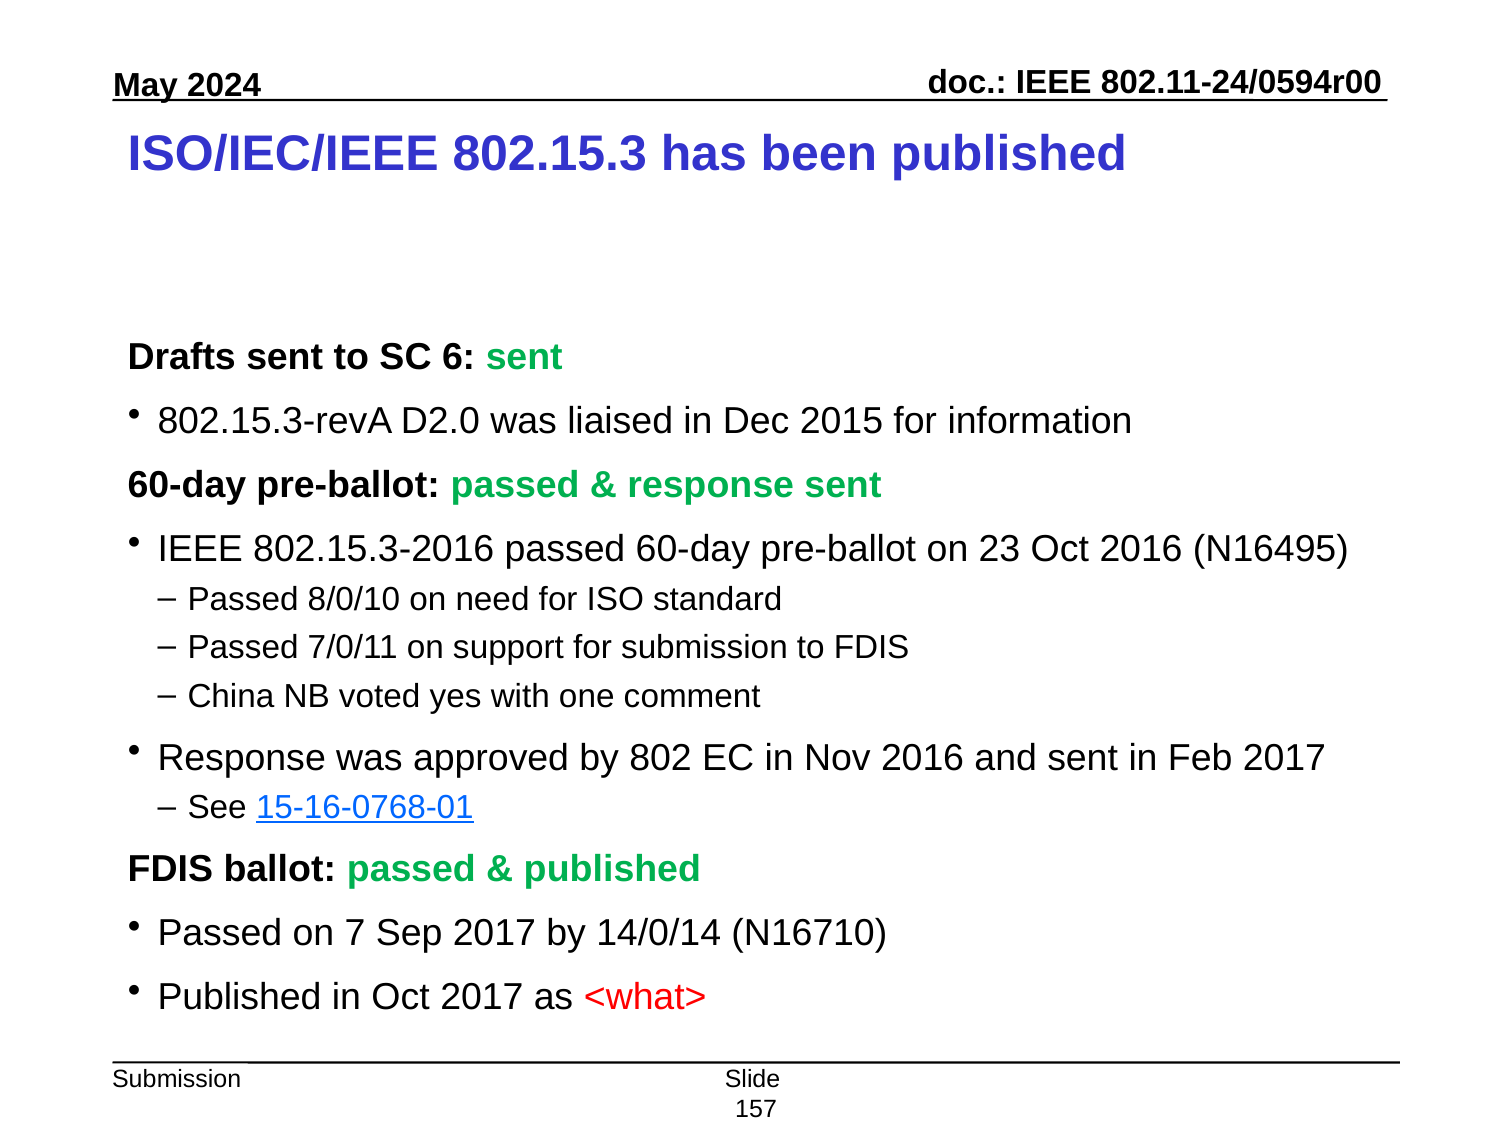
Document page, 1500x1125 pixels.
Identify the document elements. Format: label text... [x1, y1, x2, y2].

title ISO/IEC/IEEE 802.15.3 has been published [112, 112, 1388, 288]
slide_number Slide 157 [709, 1061, 803, 1093]
list Drafts sent to SC 6: sent 802.15.3-revA D2.0 was liaised in Dec 2015 for information 60-day pre-ballot: passed & response sent IEEE 802.15.3-2016 passed 60-day pre-ballot on 23 Oct 2016 (N16495) Passed 8/0/10 on need for ISO standard Passed 7/0/11 on support for submission to FDIS China NB voted yes with one comment Response was approved by 802 EC in Nov 2016 and sent in Feb 2017 See 15-16-0768-01 FDIS ballot: passed & published Passed on 7 Sep 2017 by 14/0/14 (N16710) Published in Oct 2017 as <what> [112, 324, 1388, 1000]
